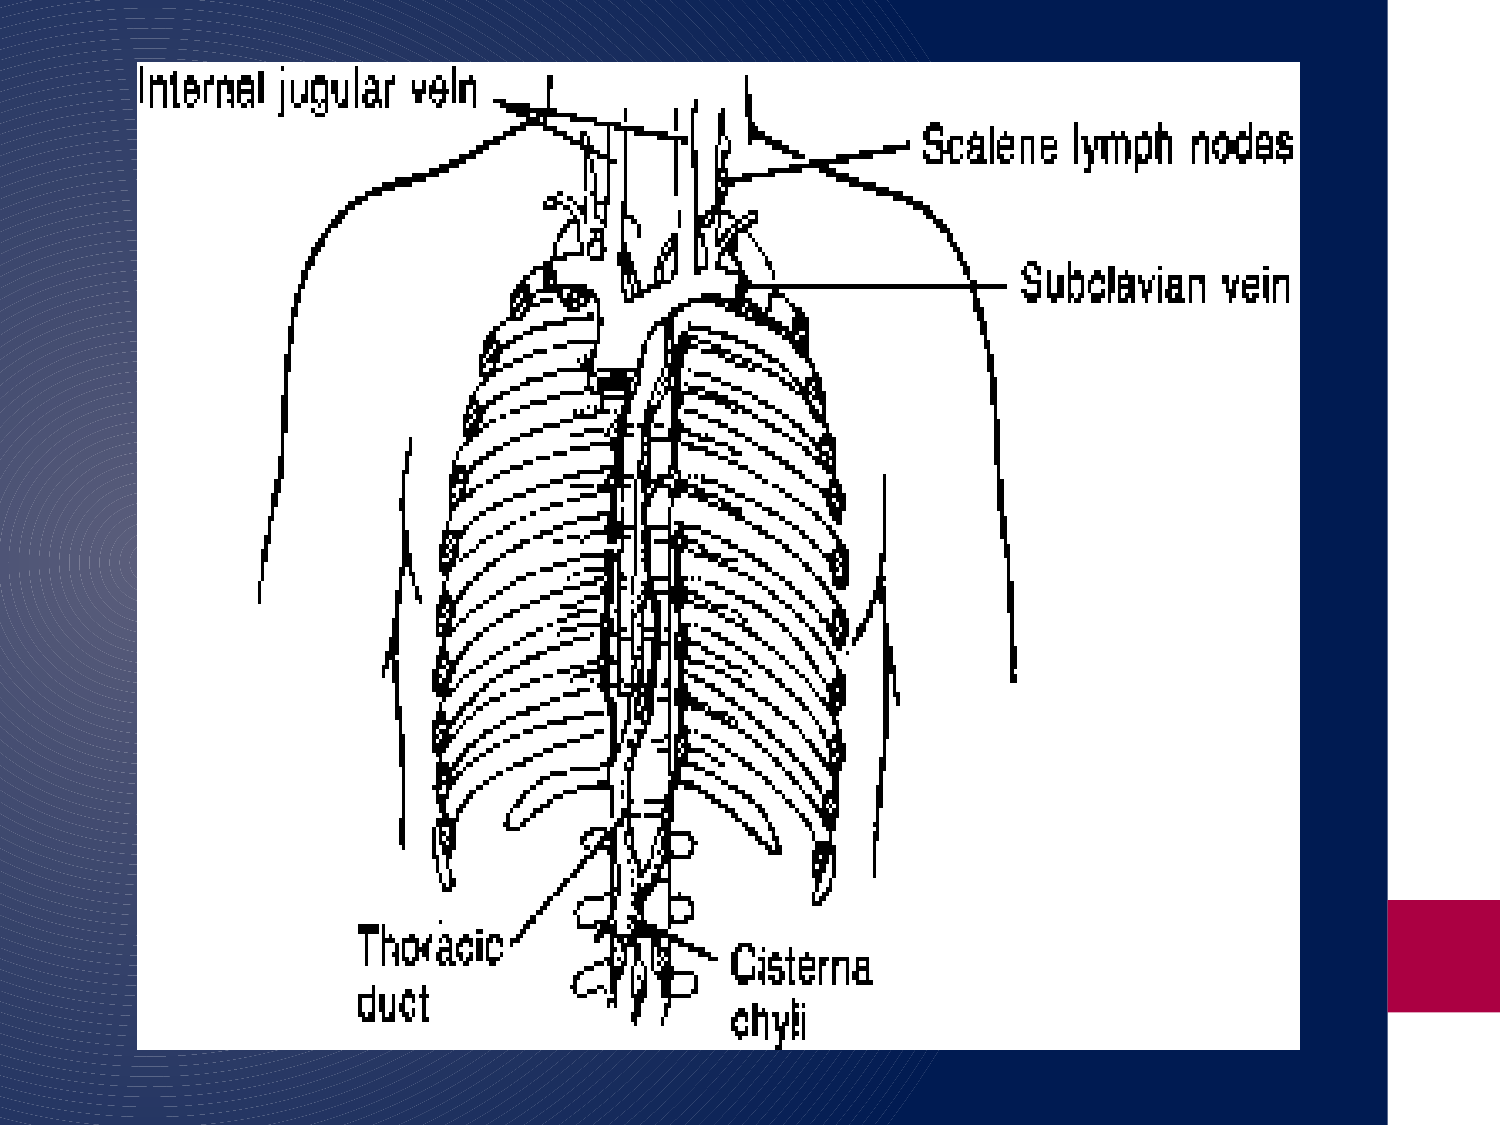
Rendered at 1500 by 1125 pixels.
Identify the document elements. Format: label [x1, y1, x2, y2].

list [136, 61, 1301, 1051]
